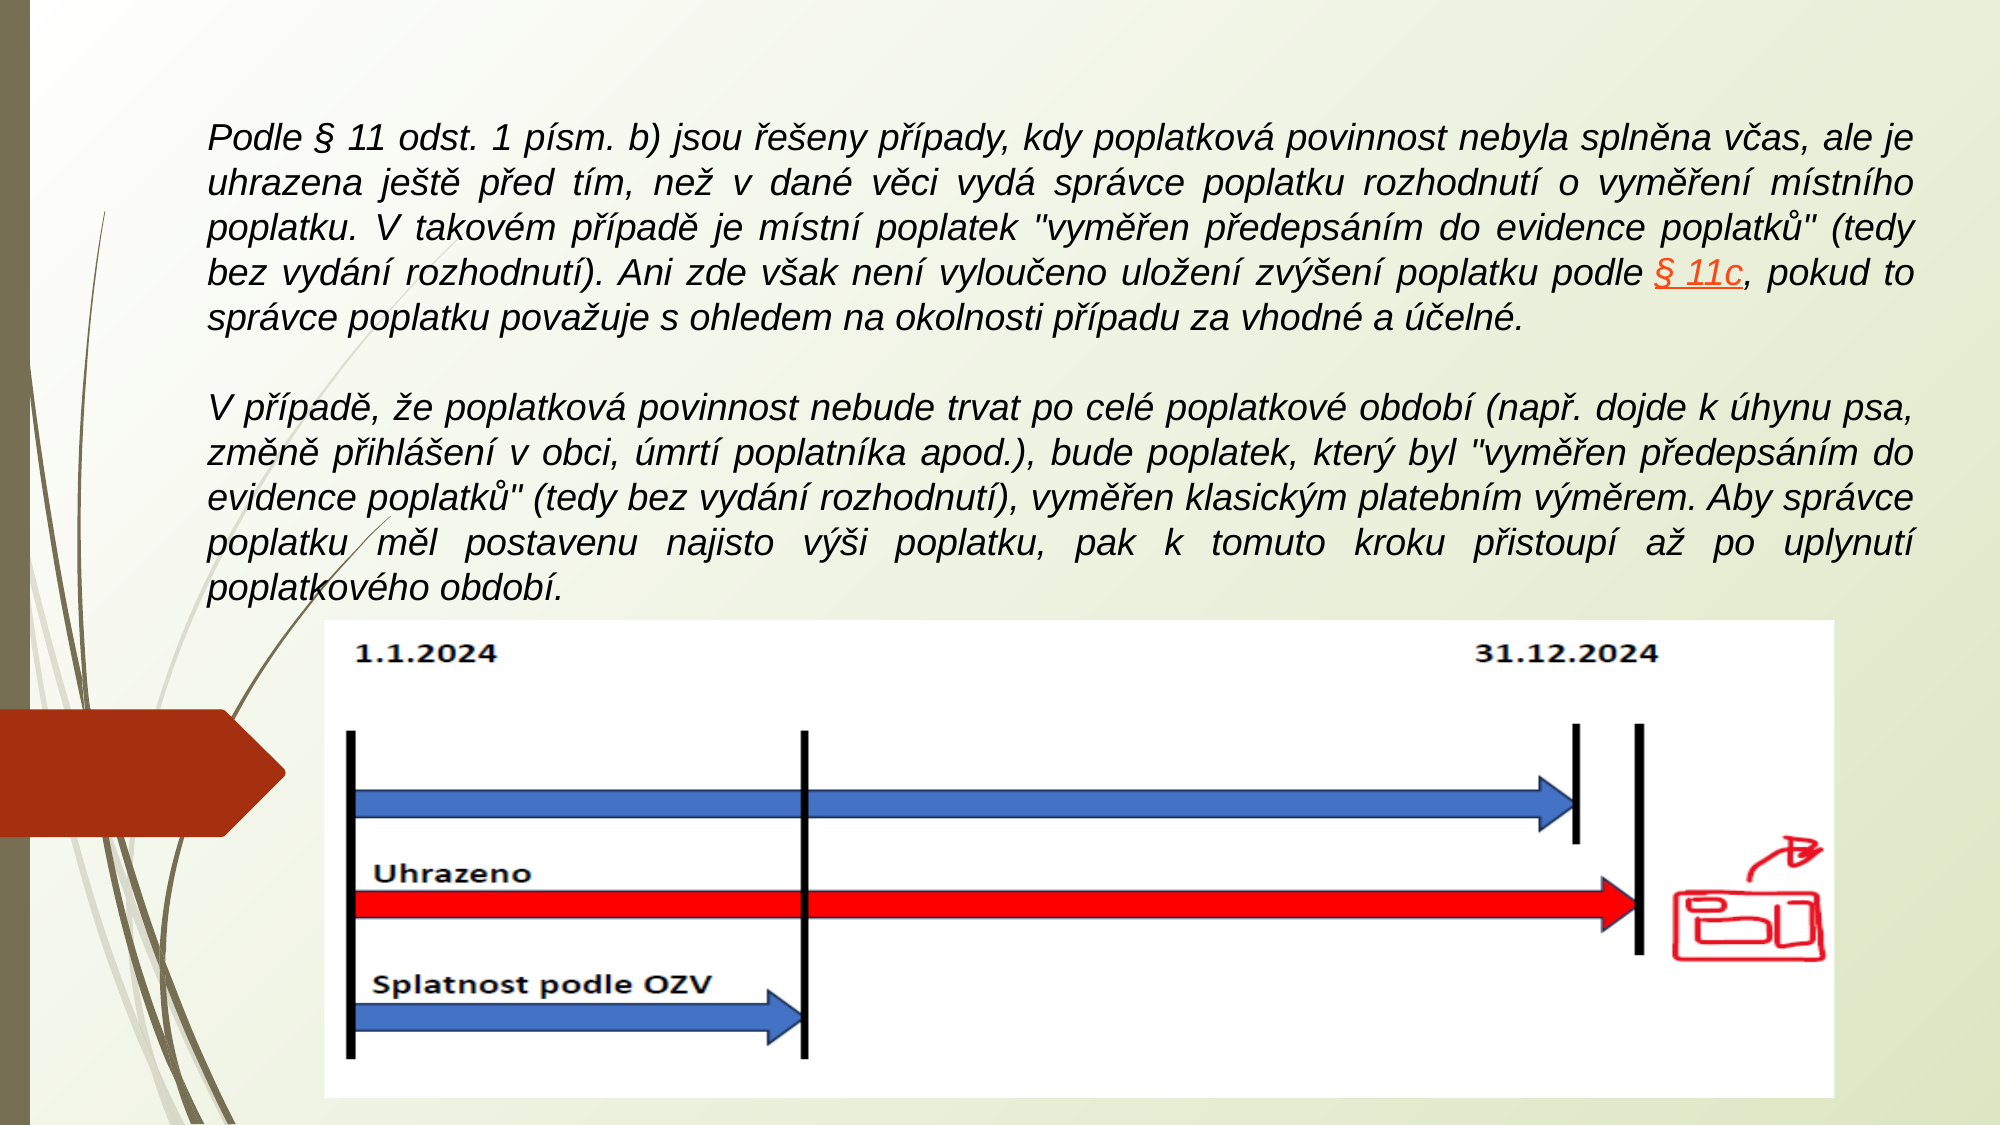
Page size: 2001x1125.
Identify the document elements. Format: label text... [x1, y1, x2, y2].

text_box Podle § 11 odst. 1 písm. b) jsou řešeny případy, kdy poplatková povinnost nebyla splněna včas, ale je uhrazena ještě před tím, než v dané věci vydá správce poplatku rozhodnutí o vyměření místního poplatku. V takovém případě je místní poplatek "vyměřen předepsáním do evidence poplatků" (tedy bez vydání rozhodnutí). Ani zde však není vyloučeno uložení zvýšení poplatku podle § 11c, pokud to správce poplatku považuje s ohledem na okolnosti případu za vhodné a účelné. V případě, že poplatková povinnost nebude trvat po celé poplatkové období (např. dojde k úhynu psa, změně přihlášení v obci, úmrtí poplatníka apod.), bude poplatek, který byl "vyměřen předepsáním do evidence poplatků" (tedy bez vydání rozhodnutí), vyměřen klasickým platebním výměrem. Aby správce poplatku měl postavenu najisto výši poplatku, pak k tomuto kroku přistoupí až po uplynutí poplatkového období. [192, 105, 1930, 616]
picture [324, 620, 1835, 1098]
